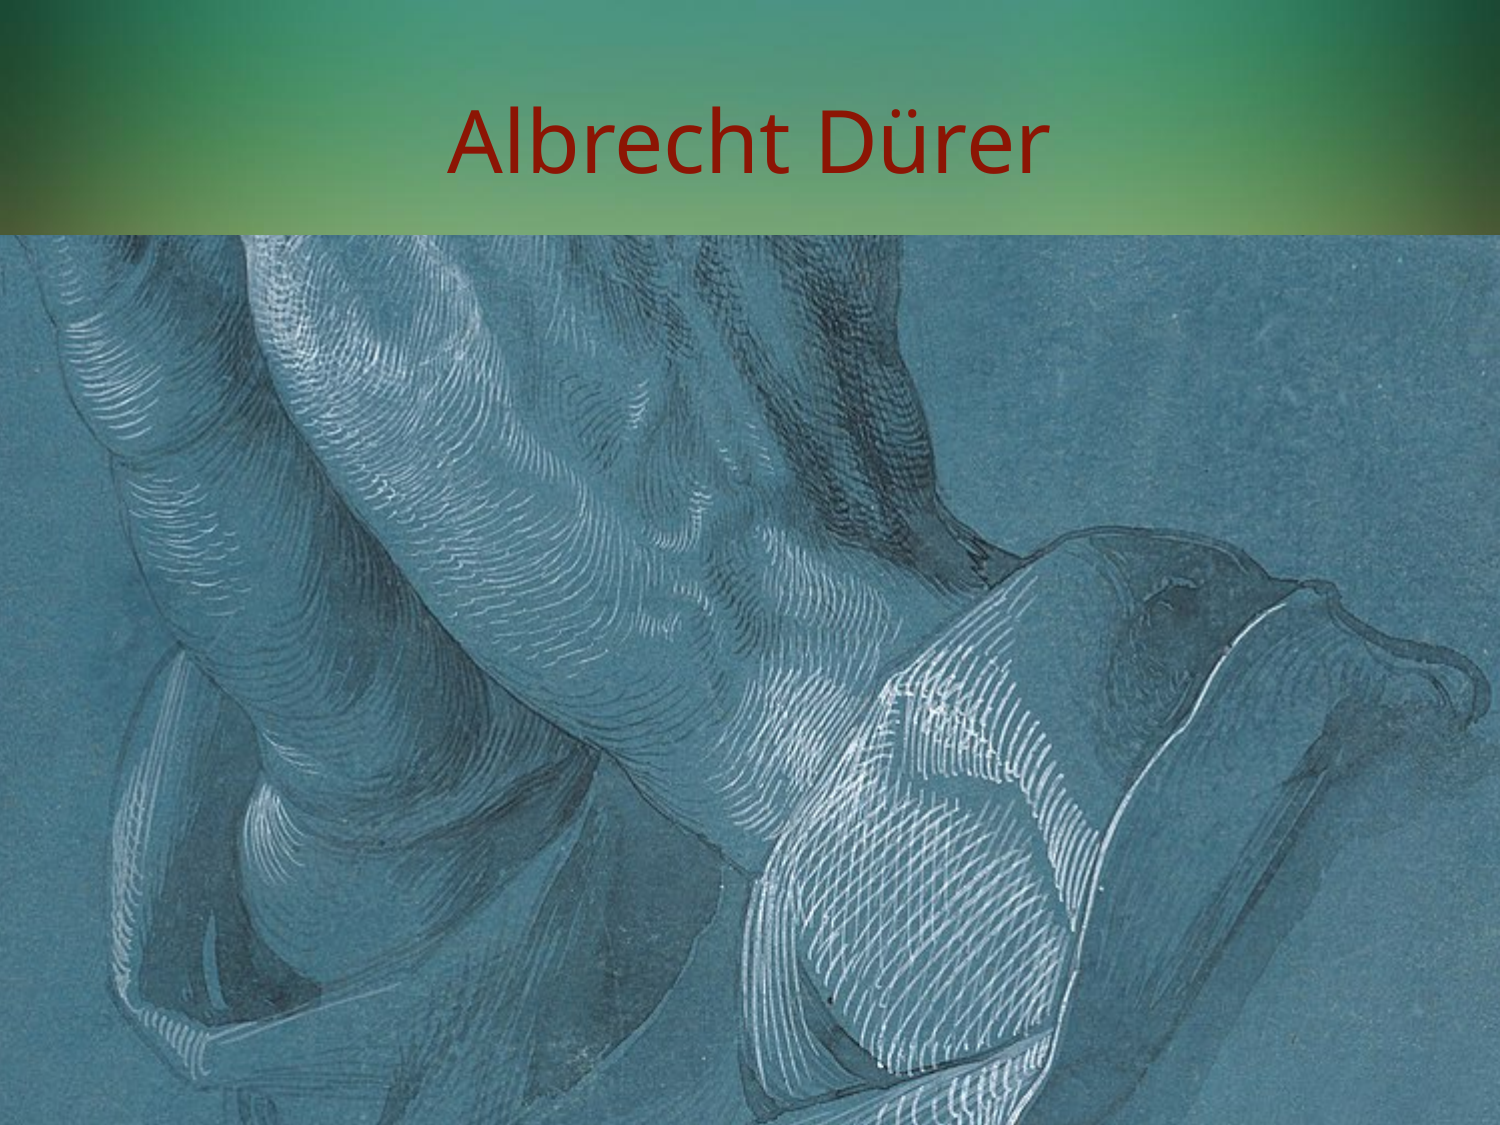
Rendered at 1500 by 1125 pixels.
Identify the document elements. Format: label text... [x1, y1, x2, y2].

title Albrecht Dürer [75, 45, 1425, 233]
picture [0, 0, 1500, 1125]
